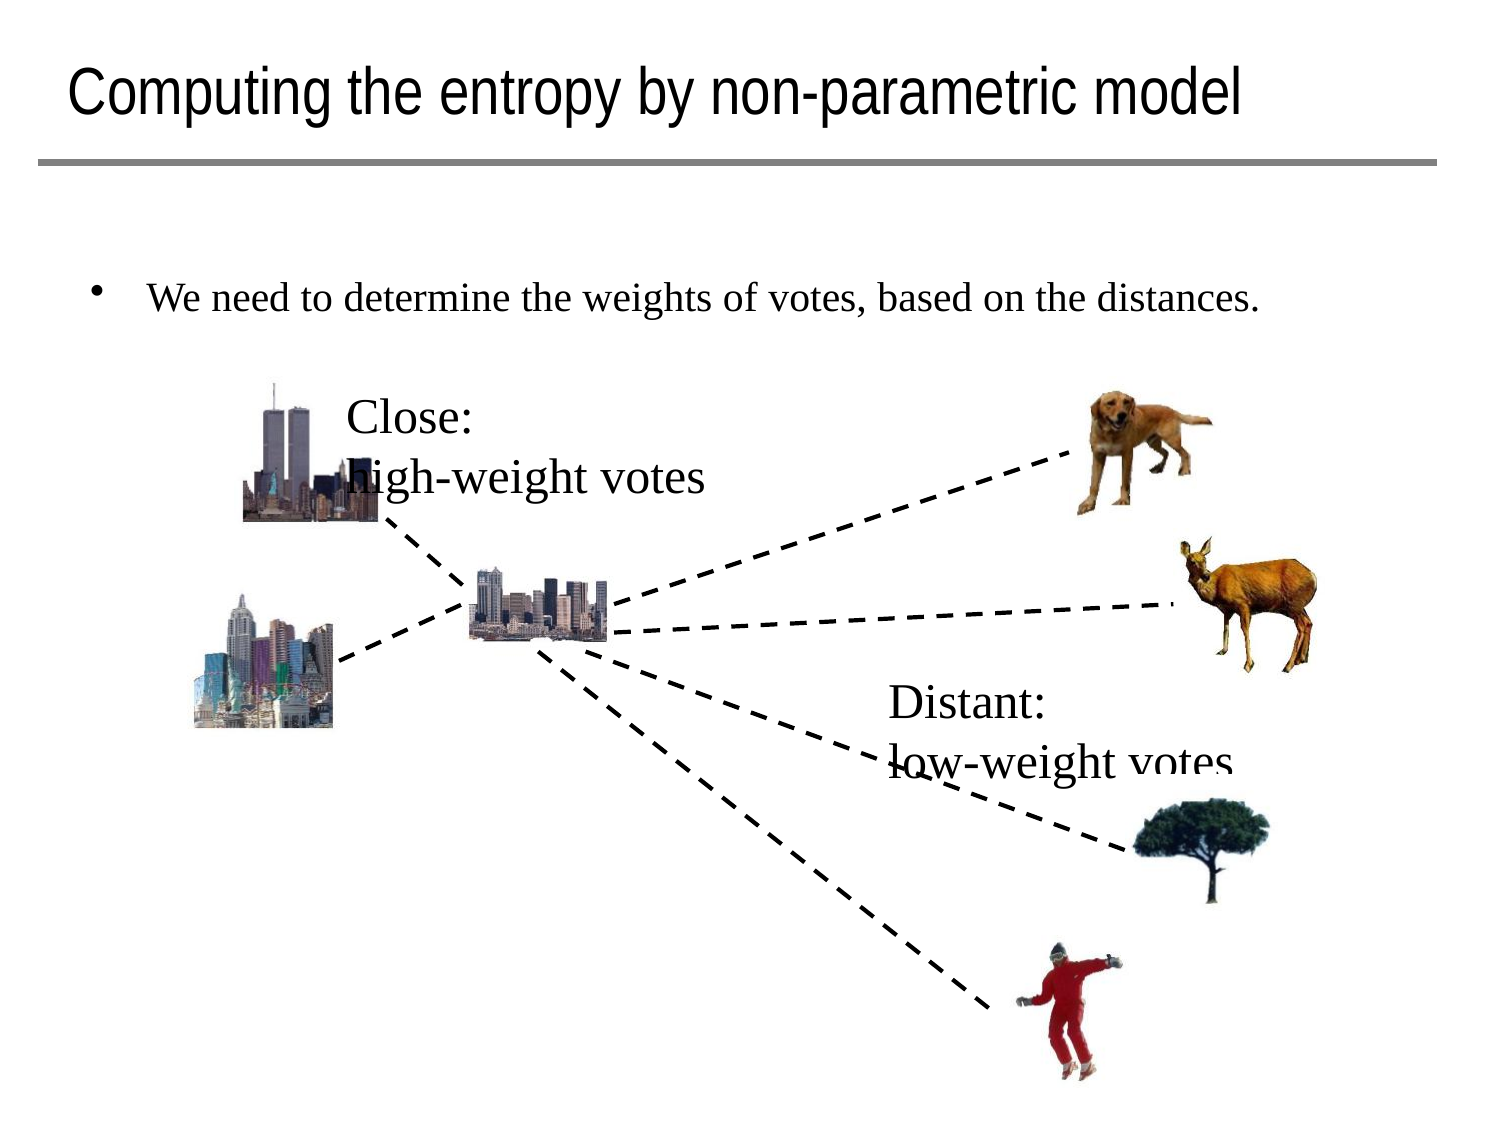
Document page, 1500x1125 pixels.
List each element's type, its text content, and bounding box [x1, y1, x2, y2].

list We need to determine the weights of votes, based on the distances. [74, 262, 1426, 1006]
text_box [187, 376, 1326, 1088]
text_box Computing the entropy by non-parametric model [37, 25, 1275, 150]
